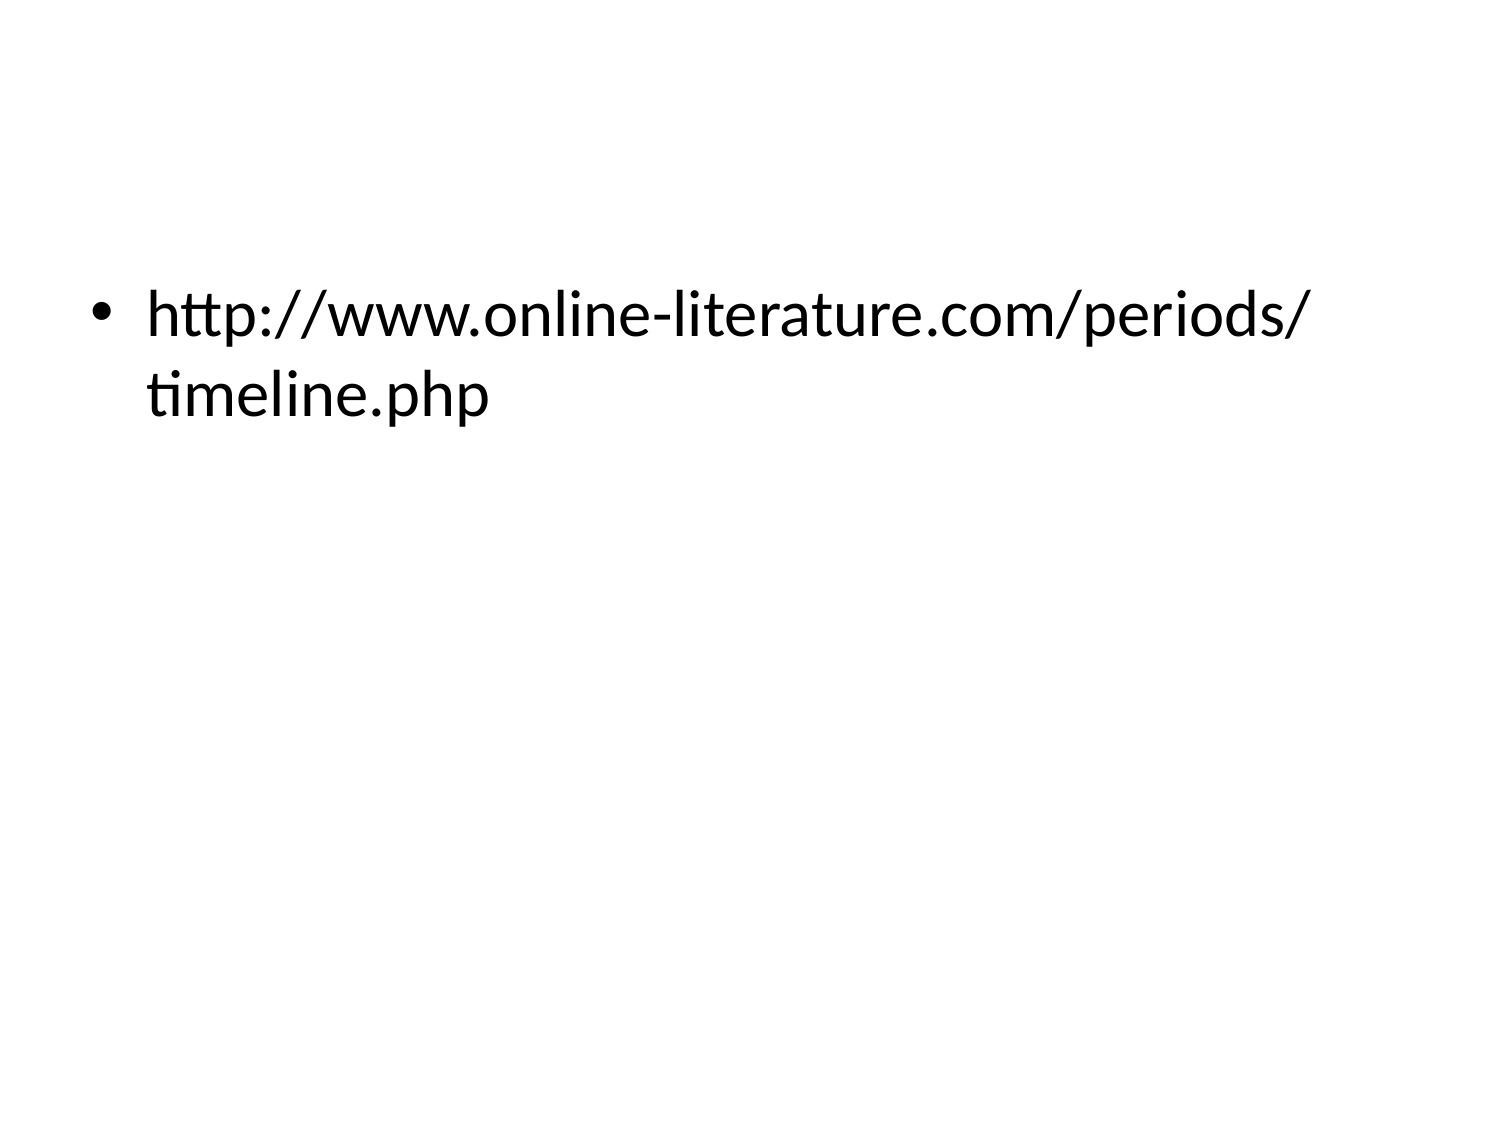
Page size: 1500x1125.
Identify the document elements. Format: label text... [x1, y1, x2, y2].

list http://www.online-literature.com/periods/timeline.php [75, 262, 1425, 1005]
